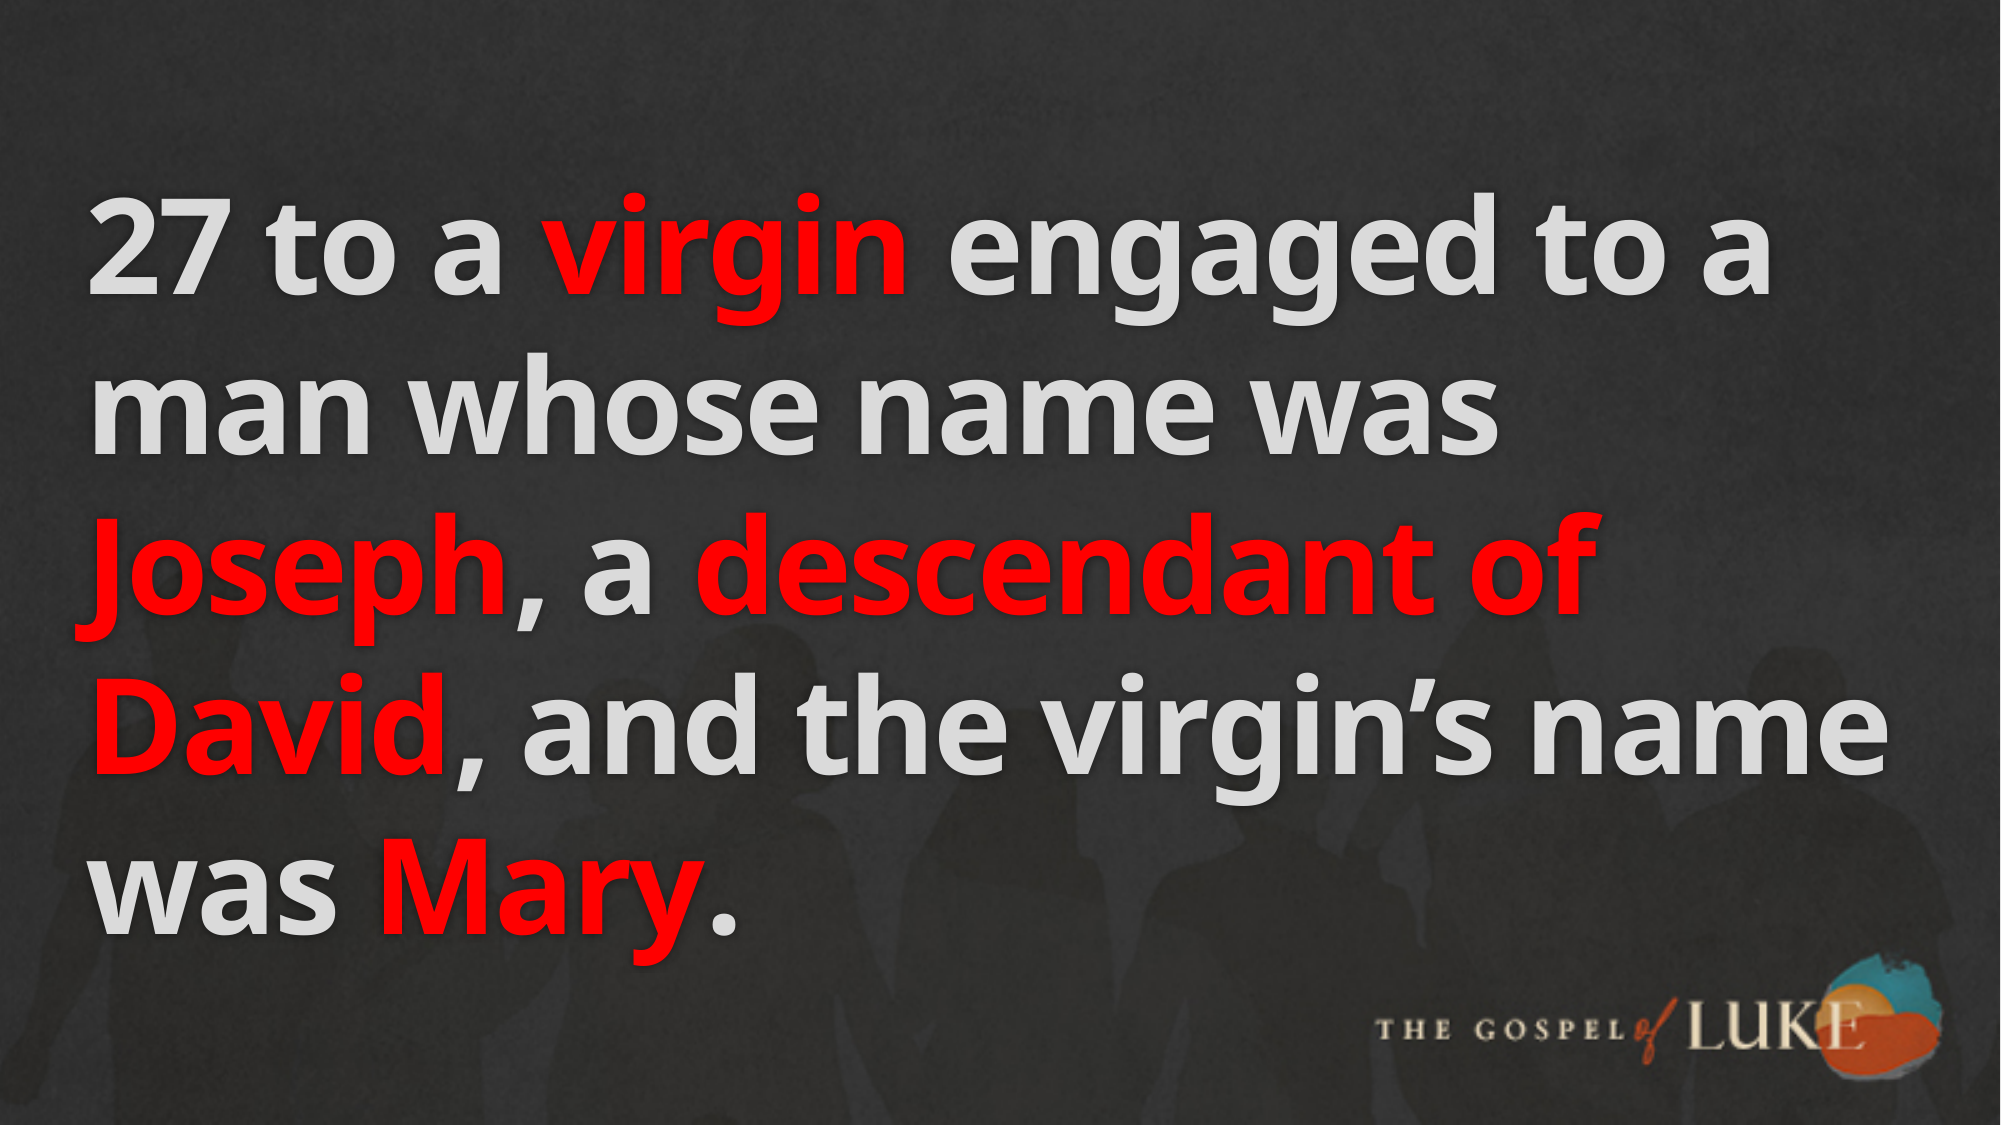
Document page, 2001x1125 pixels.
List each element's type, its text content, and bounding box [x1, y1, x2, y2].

picture [0, 0, 2000, 1125]
title 27 to a virgin engaged to a man whose name was Joseph, a descendant of David, and the virgin’s name was Mary. [70, 65, 1930, 969]
